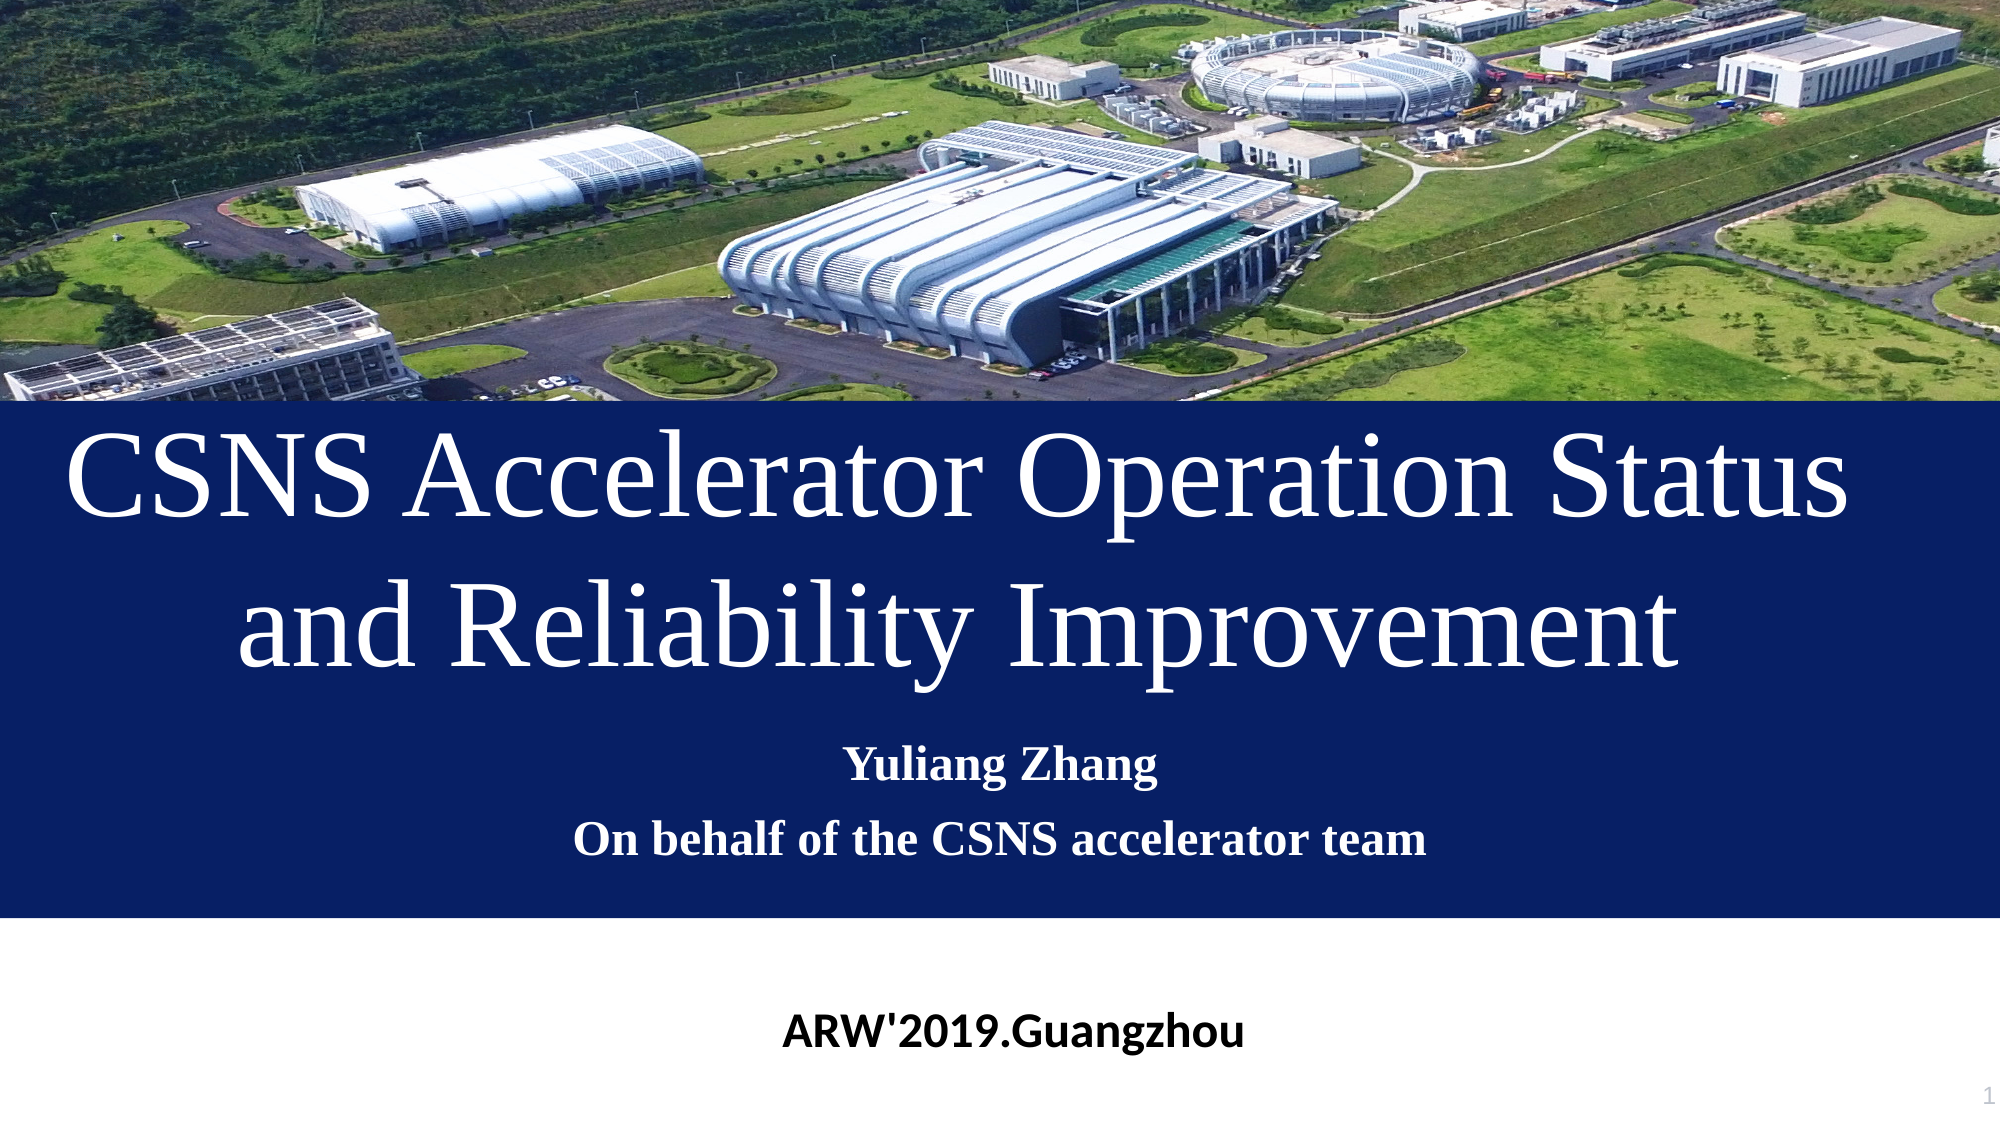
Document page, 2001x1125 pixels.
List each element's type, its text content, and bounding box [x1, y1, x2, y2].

text_box [0, 401, 2000, 919]
text_box ARW'2019.Guangzhou [263, 990, 1764, 1065]
picture [0, 0, 2000, 401]
text_box Yuliang Zhang On behalf of the CSNS accelerator team [309, 708, 1690, 873]
title CSNS Accelerator Operation Status and Reliability Improvement [43, 409, 1874, 700]
